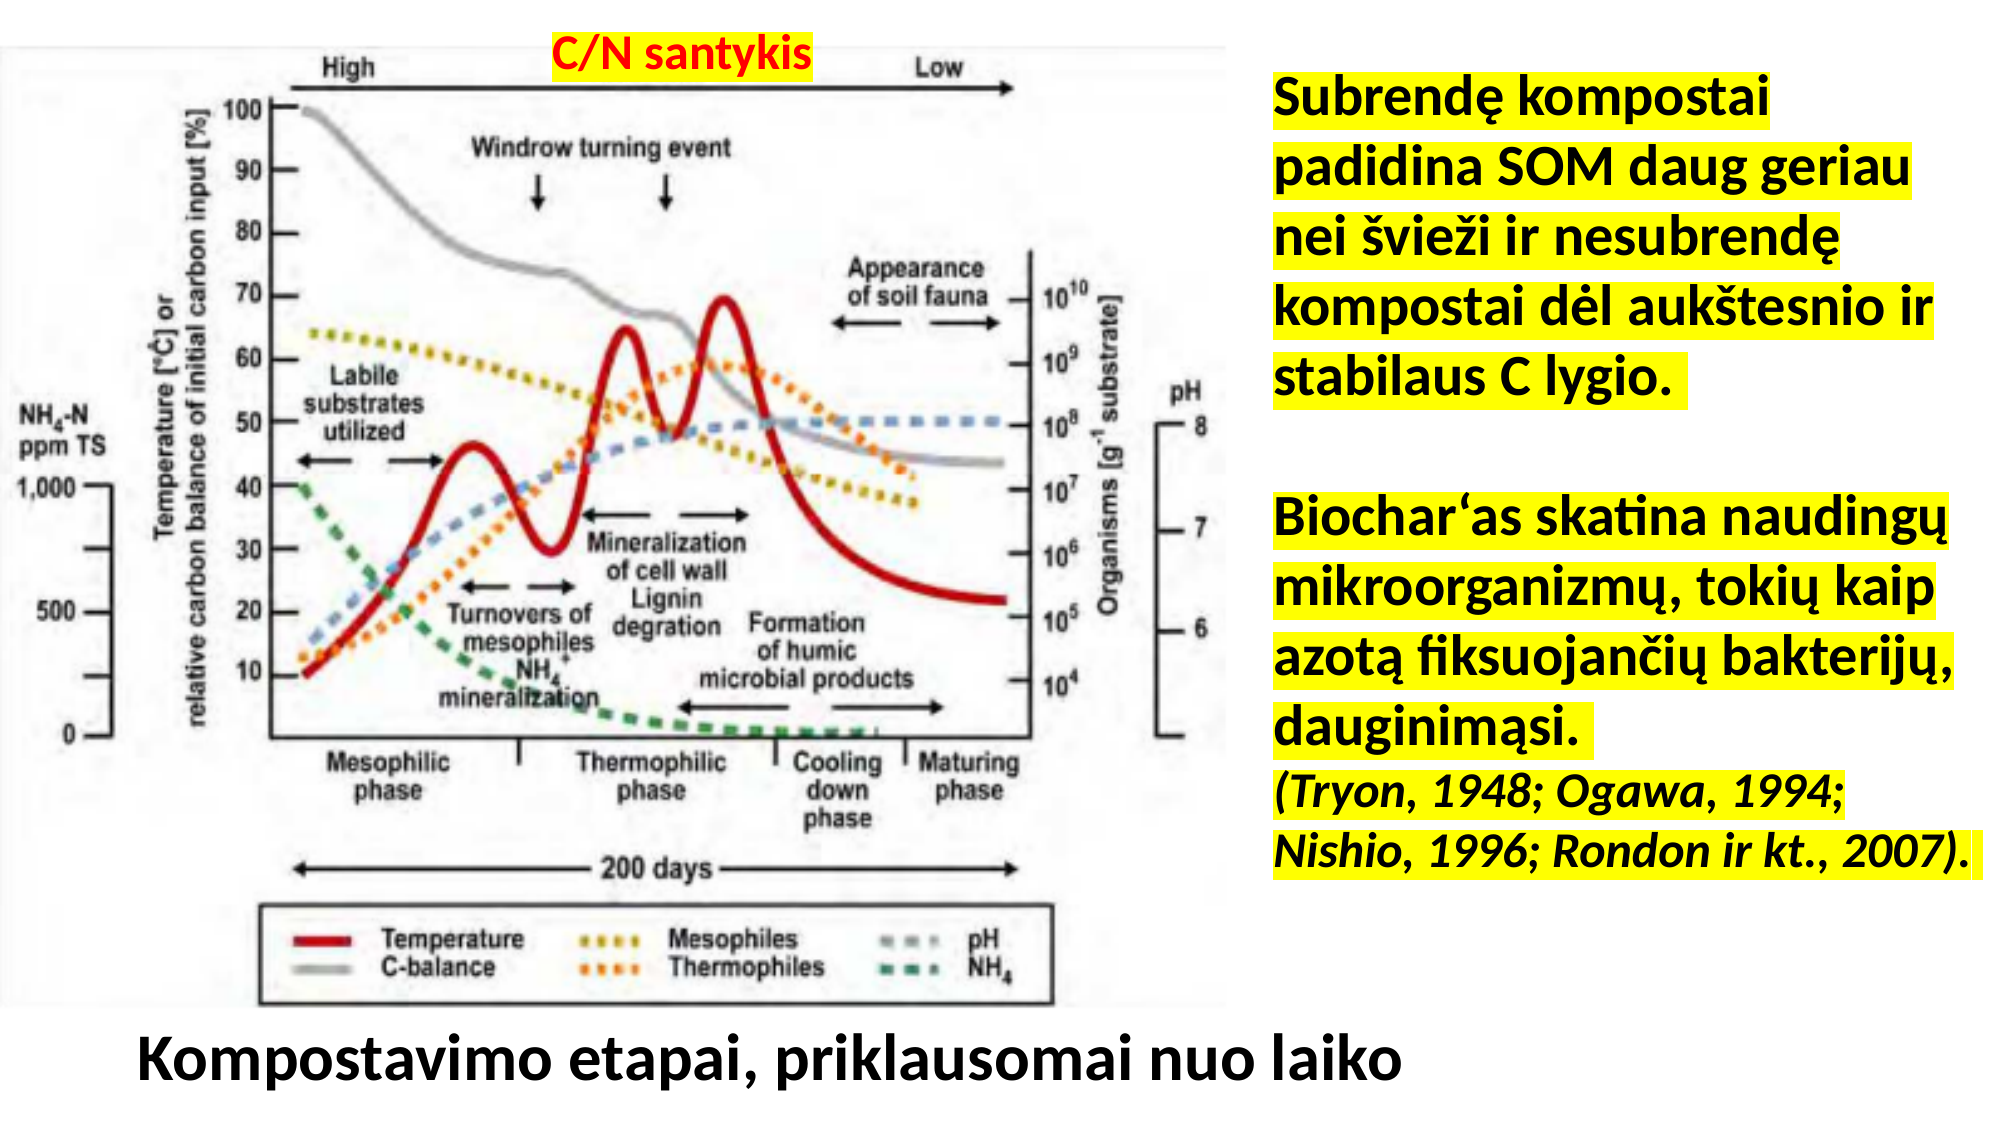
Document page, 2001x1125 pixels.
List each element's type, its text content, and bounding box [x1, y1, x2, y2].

text_box Subrendę kompostai padidina SOM daug geriau nei švieži ir nesubrendę kompostai dėl aukštesnio ir stabilaus C lygio. Biochar‘as skatina naudingų mikroorganizmų, tokių kaip azotą fiksuojančių bakterijų, dauginimąsi. (Tryon, 1948; Ogawa, 1994; Nishio, 1996; Rondon ir kt., 2007). [1258, 50, 2000, 885]
picture [0, 40, 1232, 1024]
text_box Kompostavimo etapai, priklausomai nuo laiko [122, 1006, 1613, 1101]
text_box C/N santykis [537, 12, 840, 40]
